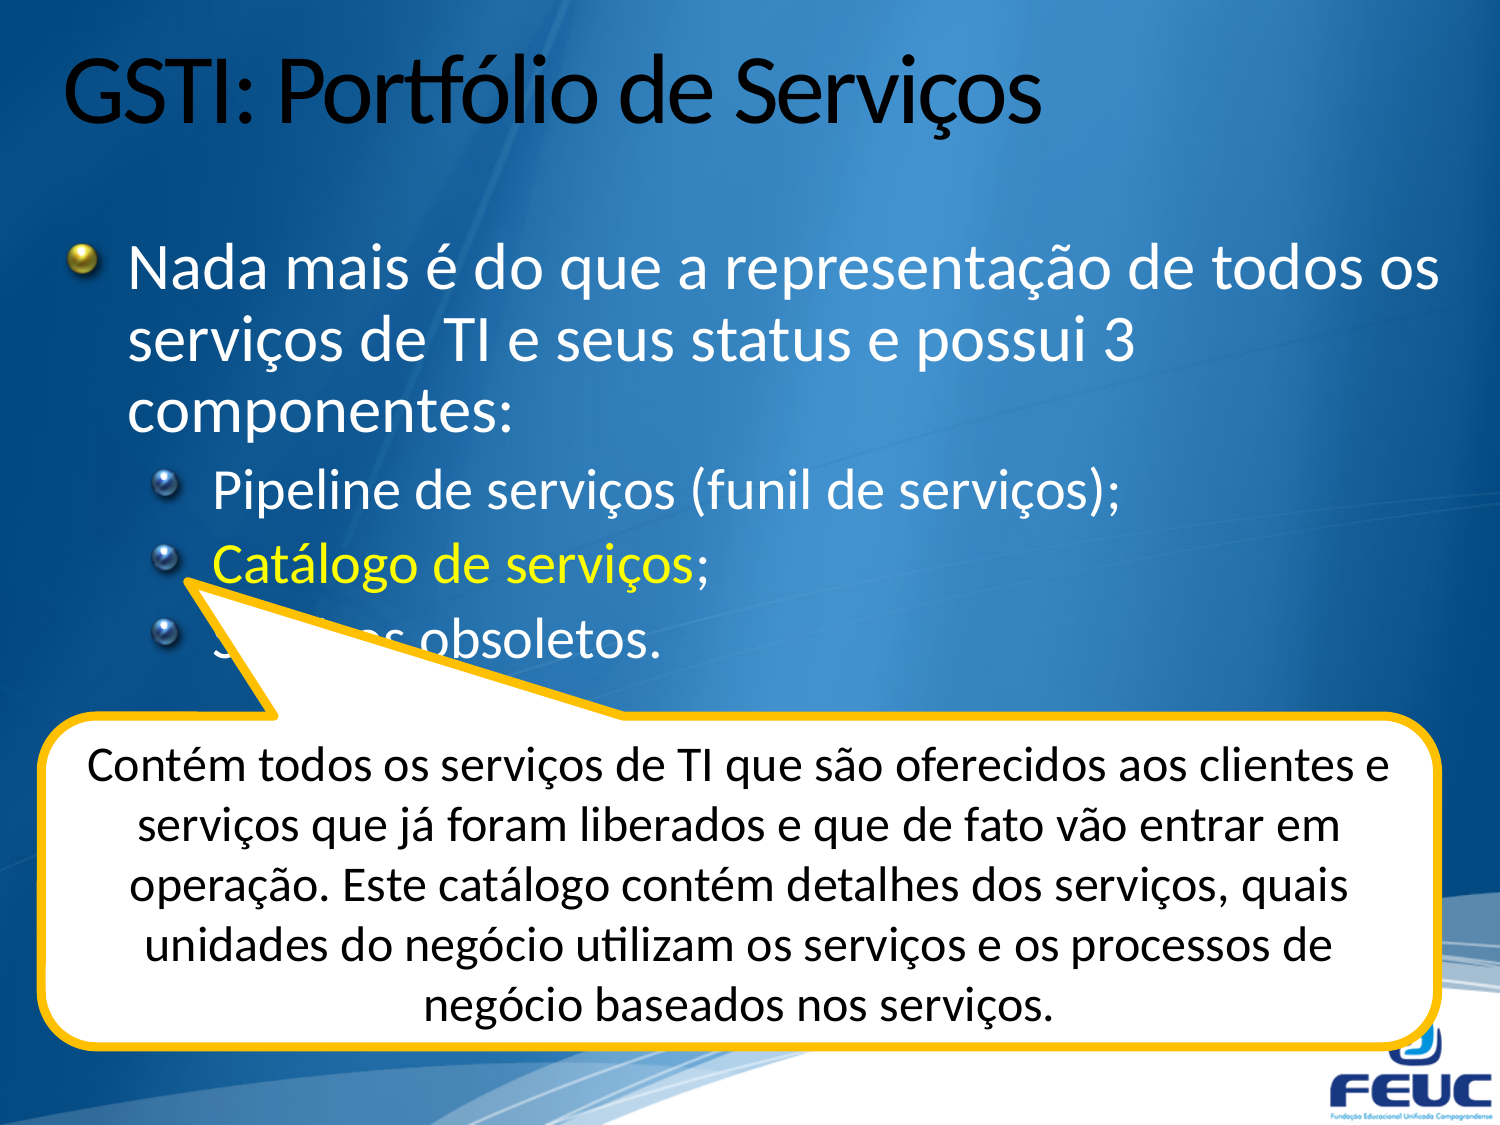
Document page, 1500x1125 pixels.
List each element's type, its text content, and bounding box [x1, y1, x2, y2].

title GSTI: Portfólio de Serviços [62, 37, 1438, 147]
text_box Contém todos os serviços de TI que são oferecidos aos clientes e serviços que já foram liberados e que de fato vão entrar em operação. Este catálogo contém detalhes dos serviços, quais unidades do negócio utilizam os serviços e os processos de negócio baseados nos serviços. [36, 577, 1443, 1052]
picture [0, 0, 1500, 1125]
list Nada mais é do que a representação de todos os serviços de TI e seus status e possui 3 componentes: Pipeline de serviços (funil de serviços); Catálogo de serviços; Serviços obsoletos. [62, 231, 1471, 683]
